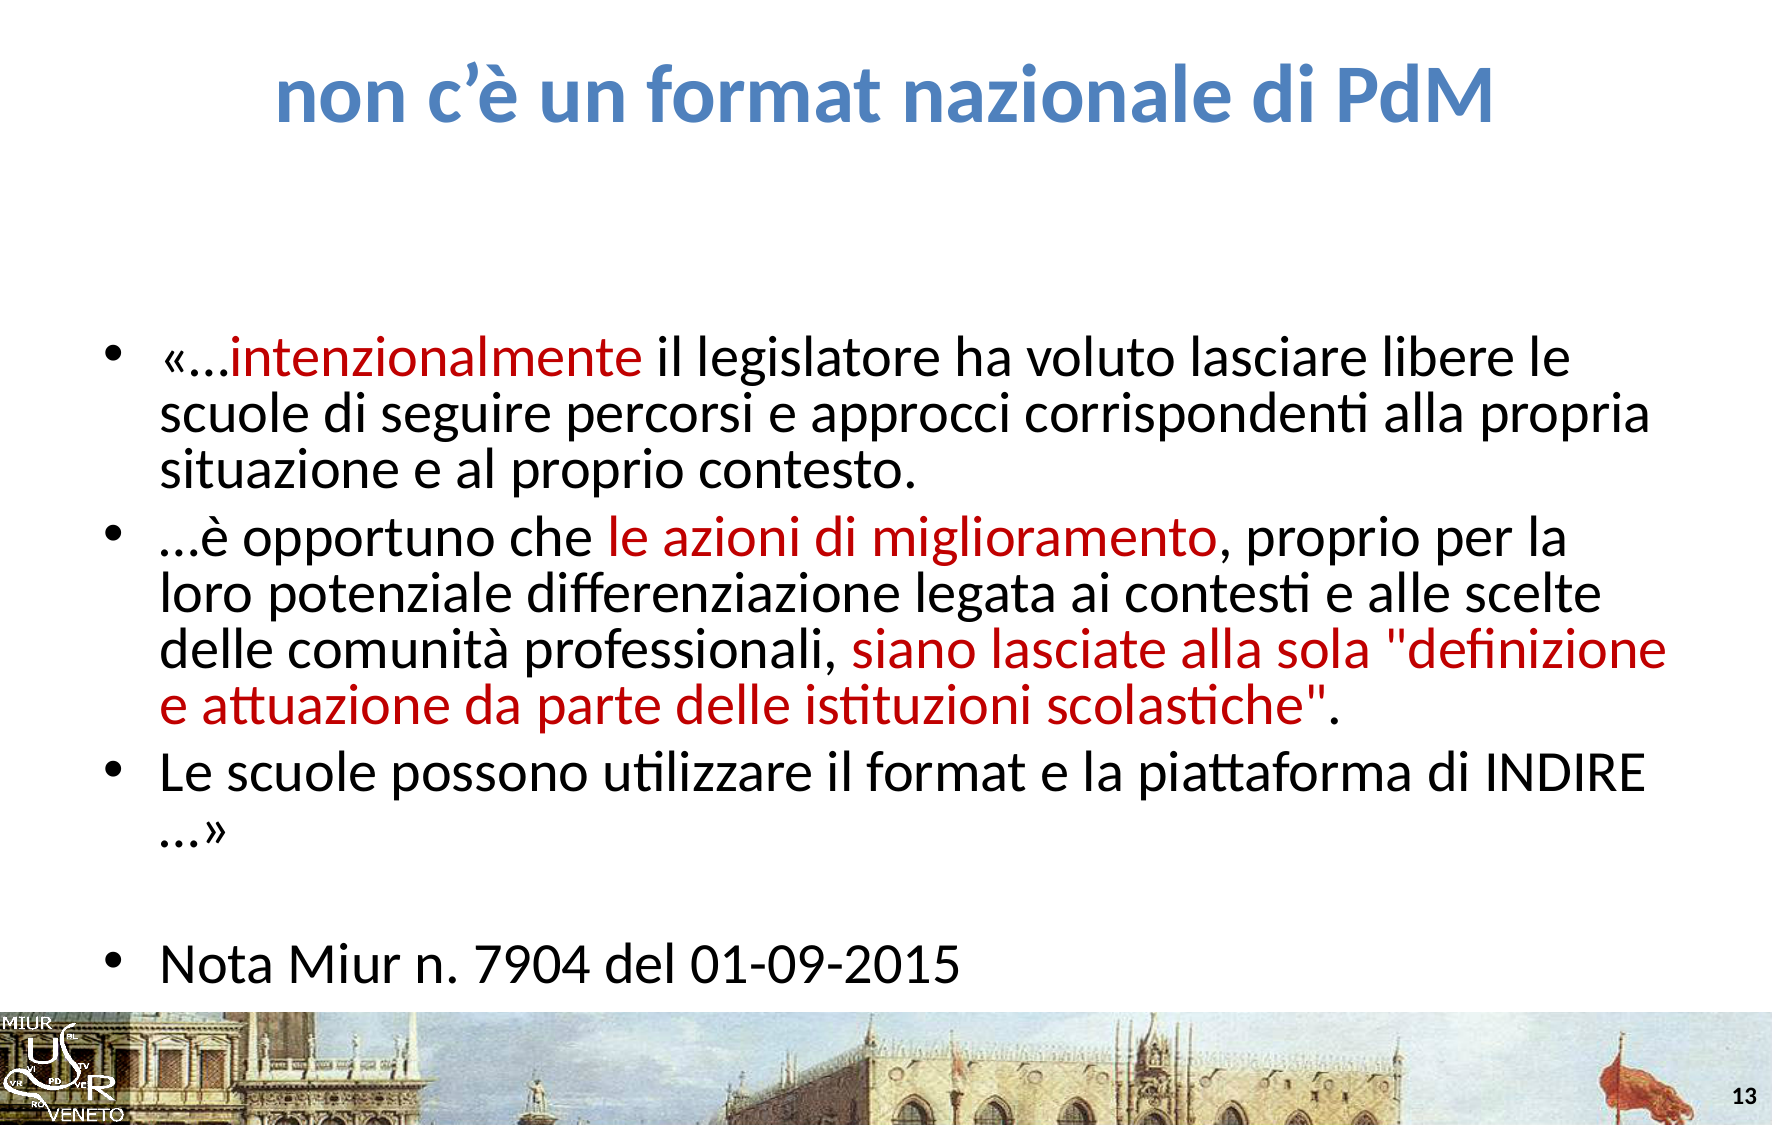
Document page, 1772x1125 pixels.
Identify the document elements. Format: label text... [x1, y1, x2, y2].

list «…intenzionalmente il legislatore ha voluto lasciare libere le scuole di seguire percorsi e approcci corrispondenti alla propria situazione e al proprio contesto. …è opportuno che le azioni di miglioramento, proprio per la loro potenziale differenziazione legata ai contesti e alle scelte delle comunità professionali, siano lasciate alla sola "definizione e attuazione da parte delle istituzioni scolastiche". Le scuole possono utilizzare il format e la piattaforma di INDIRE …» Nota Miur n. 7904 del 01-09-2015 [88, 262, 1684, 1006]
title non c’è un format nazionale di PdM [88, 44, 1684, 233]
picture [0, 1011, 1772, 1125]
